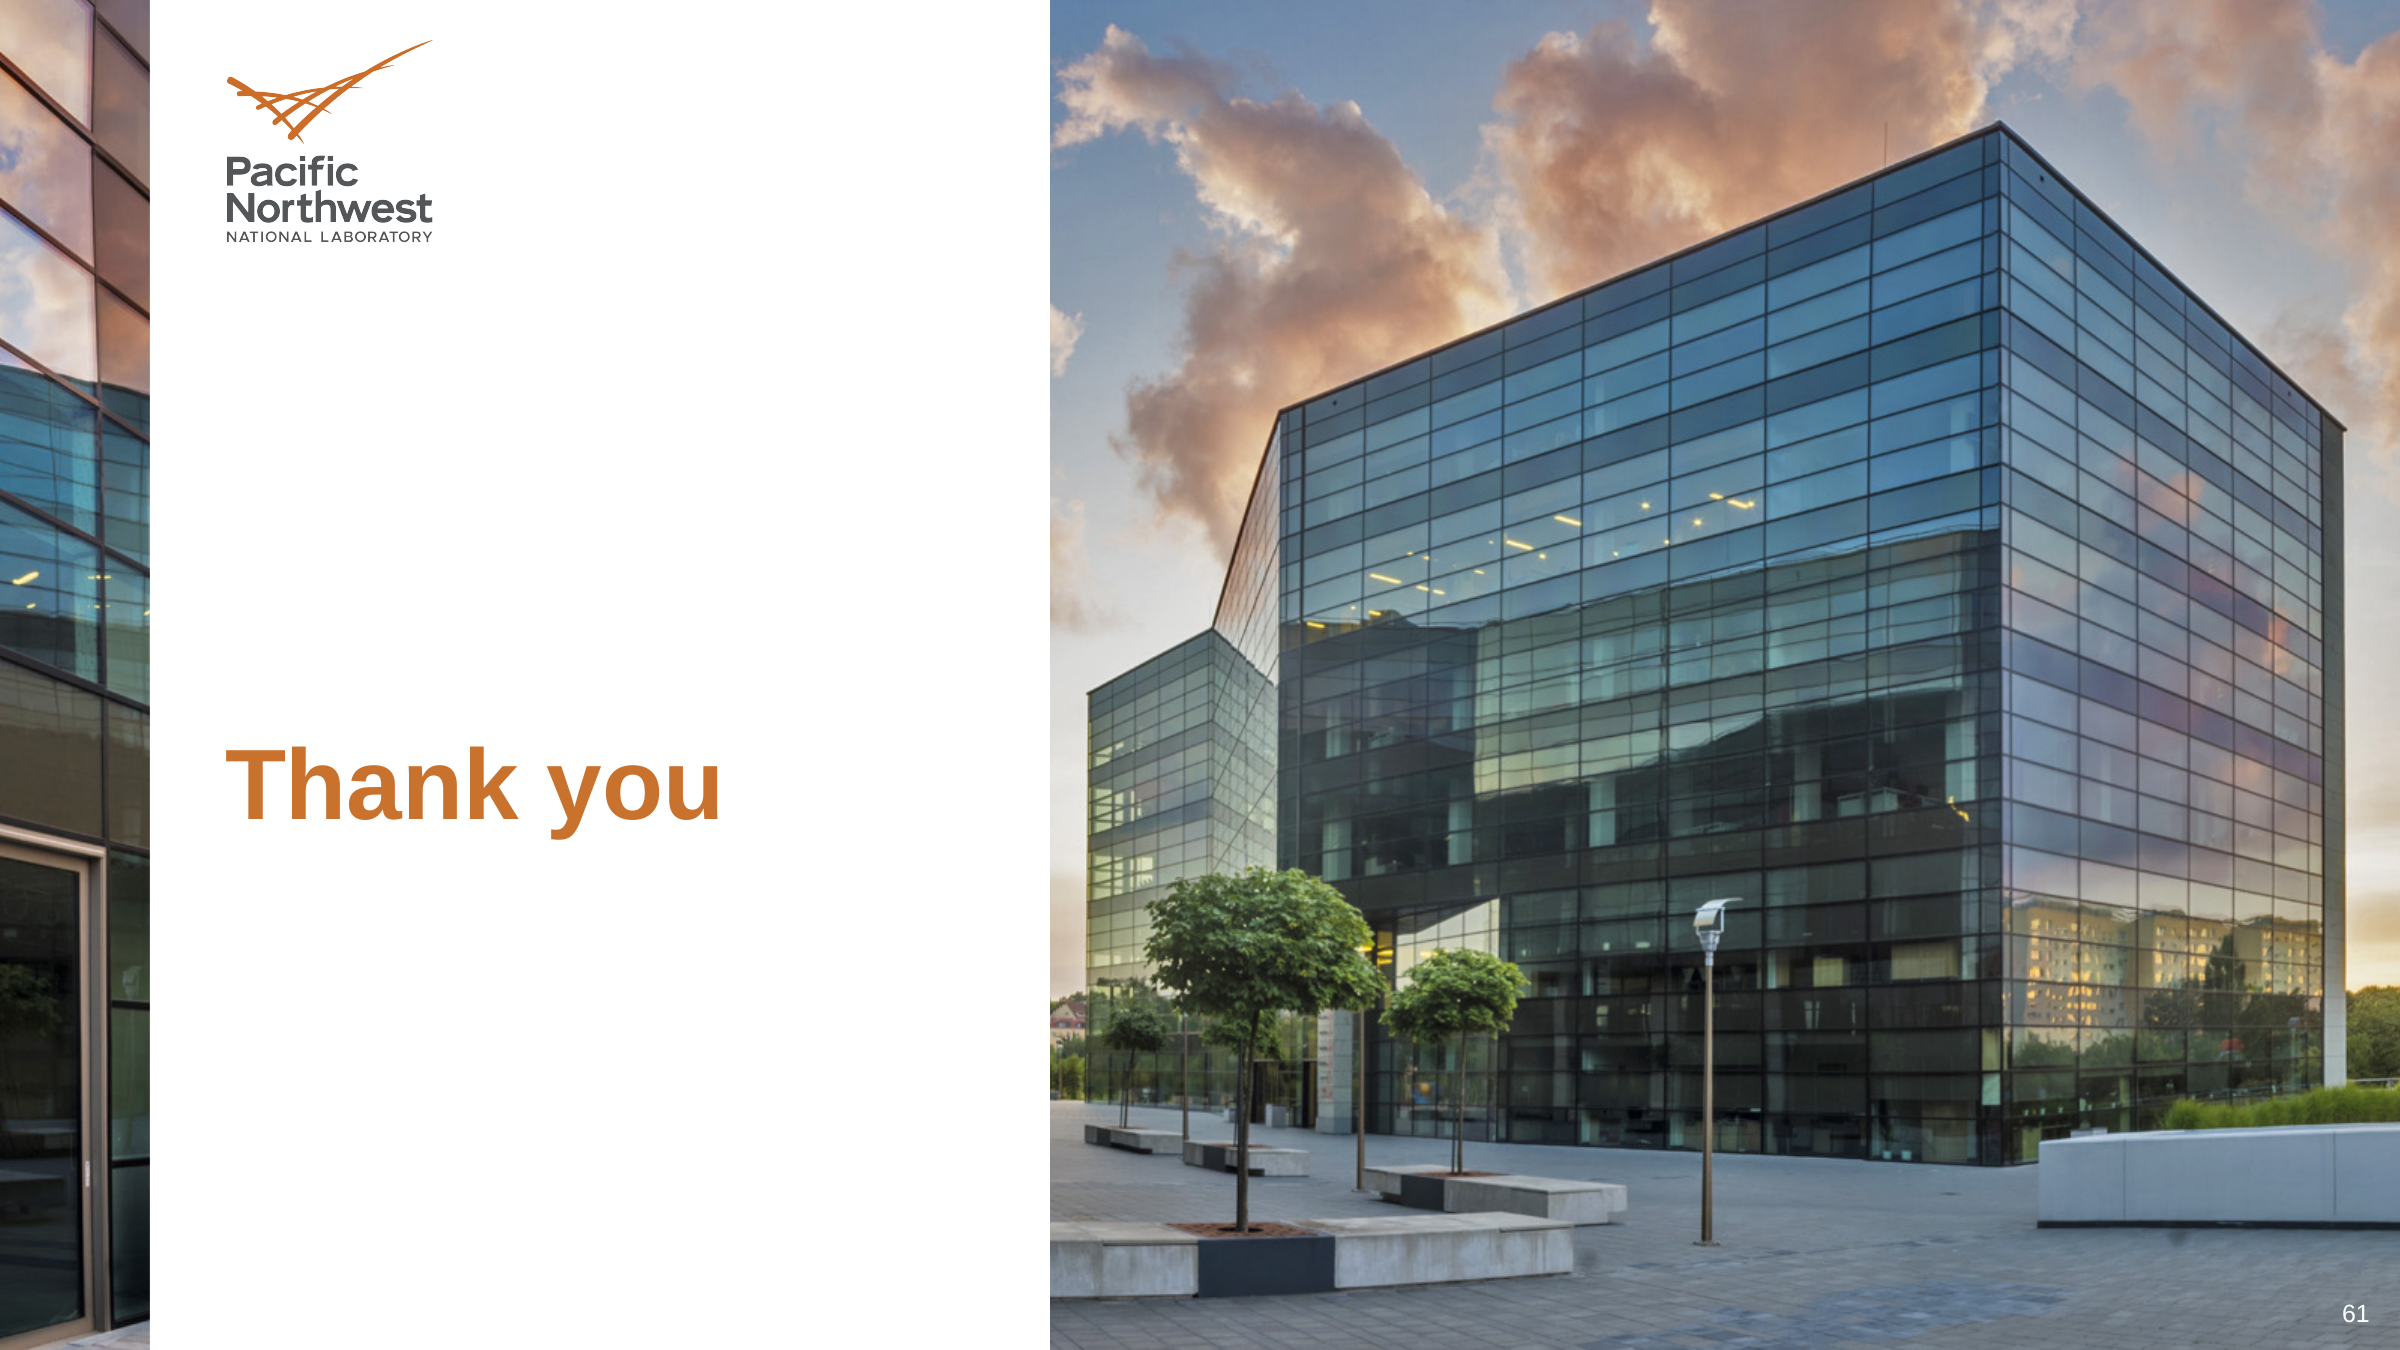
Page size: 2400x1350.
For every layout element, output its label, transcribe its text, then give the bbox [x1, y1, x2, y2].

picture [1050, 0, 2400, 1350]
picture [225, 38, 435, 244]
picture [0, 0, 149, 1350]
slide_number 61 [2295, 1275, 2370, 1350]
